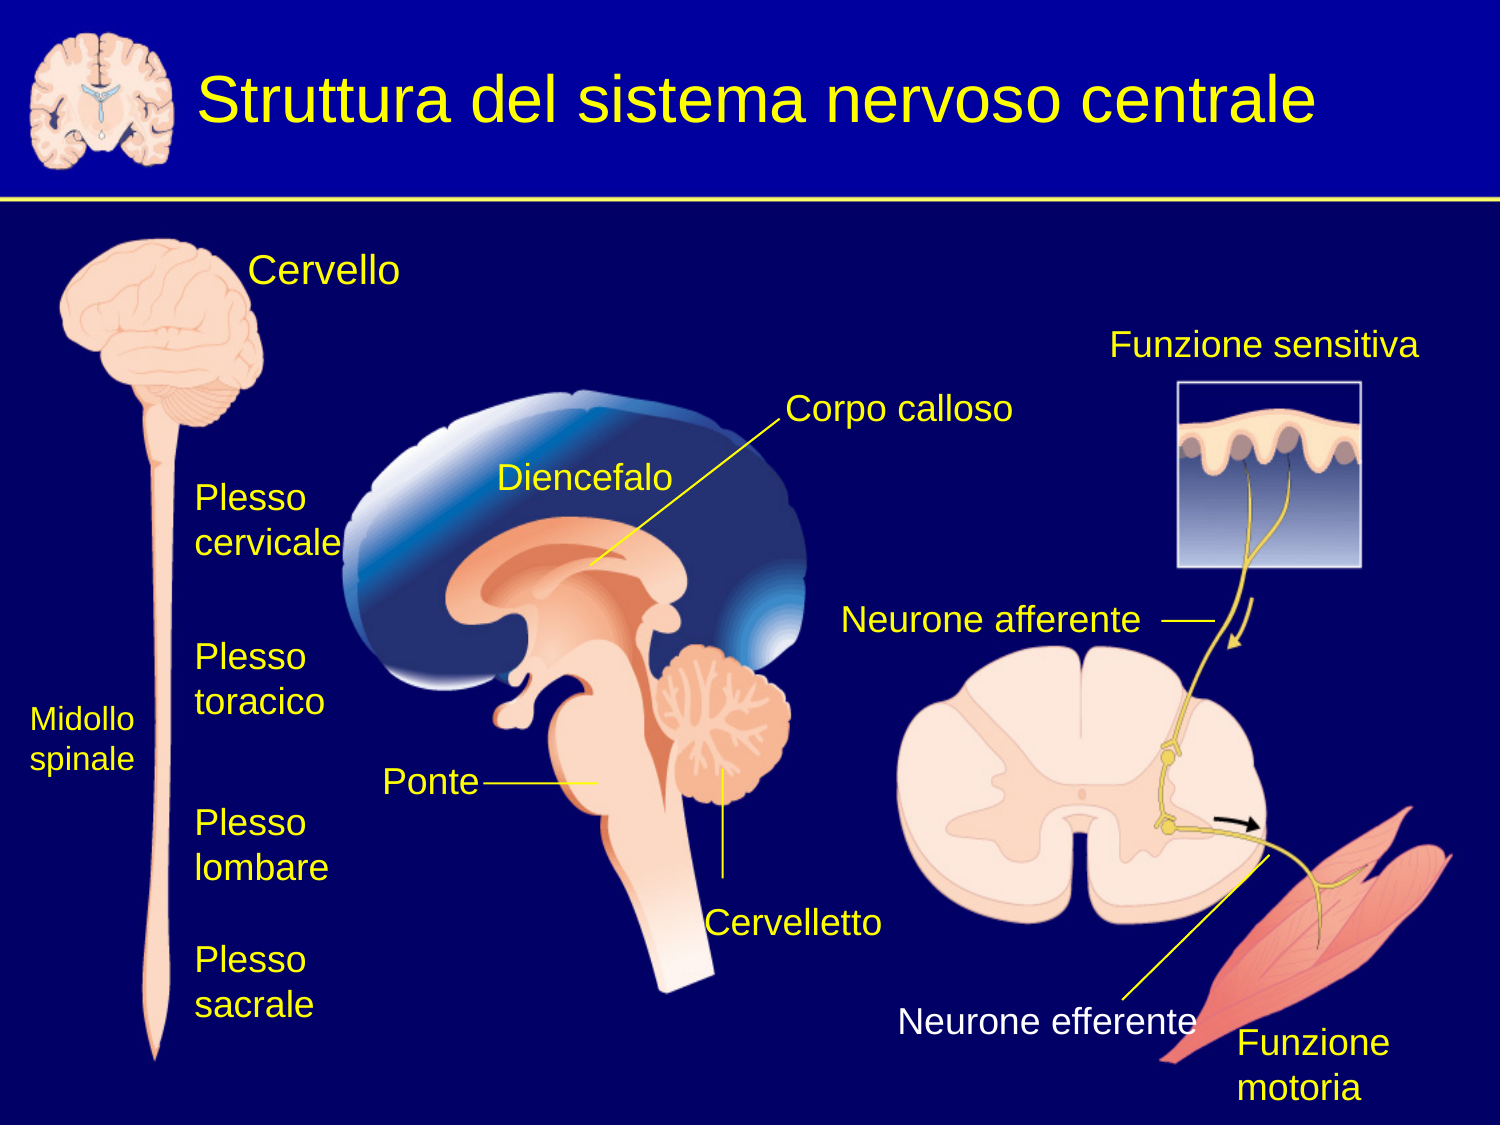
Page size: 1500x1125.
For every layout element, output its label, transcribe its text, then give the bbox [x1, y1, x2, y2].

text_box Neurone efferente [882, 989, 1213, 1050]
text_box Plesso cervicale [179, 465, 438, 571]
text_box Cervello [232, 235, 416, 301]
text_box Funzione sensitiva [1094, 312, 1434, 373]
text_box Cervelletto [688, 890, 898, 951]
text_box Plesso sacrale [179, 927, 369, 1033]
text_box Plesso toracico [179, 624, 347, 730]
text_box Diencefalo [481, 445, 688, 506]
text_box Neurone afferente [825, 587, 1157, 648]
text_box Midollo spinale [14, 689, 160, 785]
text_box Ponte [367, 749, 495, 810]
text_box Funzione motoria [1221, 1010, 1500, 1116]
text_box Plesso lombare [179, 790, 358, 896]
list Struttura del sistema nervoso centrale [181, 47, 1465, 701]
picture [0, 0, 1500, 1125]
text_box Corpo calloso [770, 377, 1085, 437]
